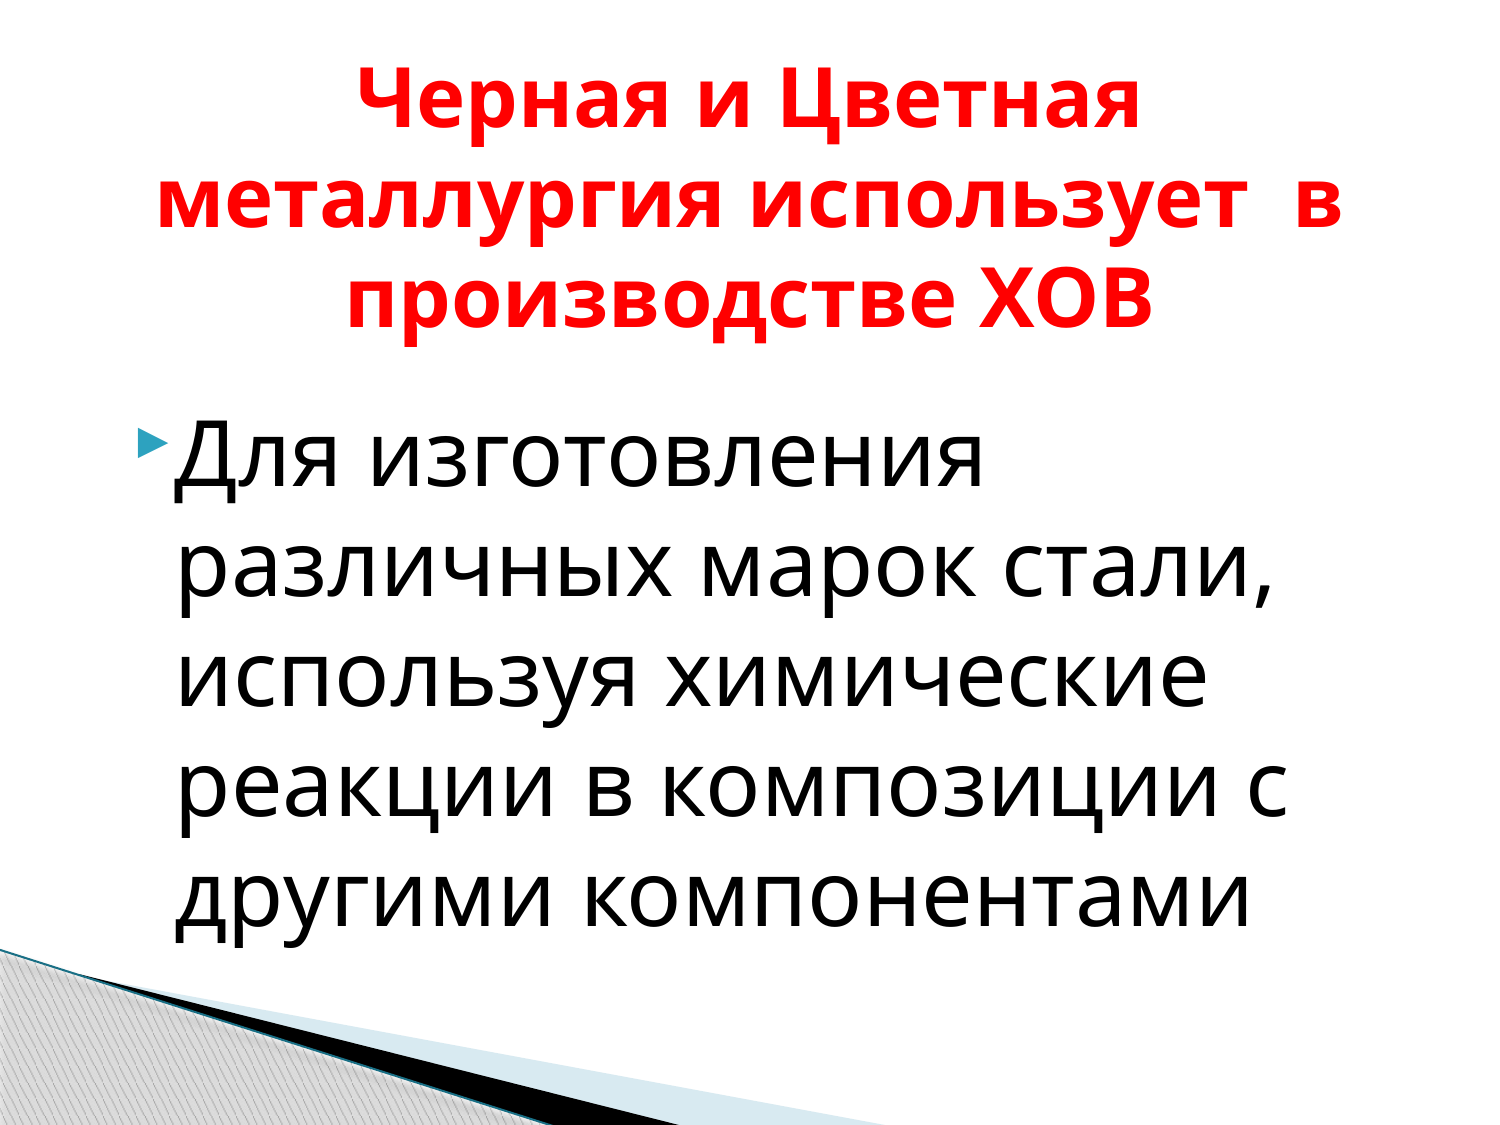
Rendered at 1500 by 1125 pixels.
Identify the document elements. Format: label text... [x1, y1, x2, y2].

list Для изготовления различных марок стали, используя химические реакции в композиции с другими компонентами [99, 387, 1450, 988]
title Черная и Цветная металлургия использует в производстве ХОВ [75, 99, 1425, 288]
